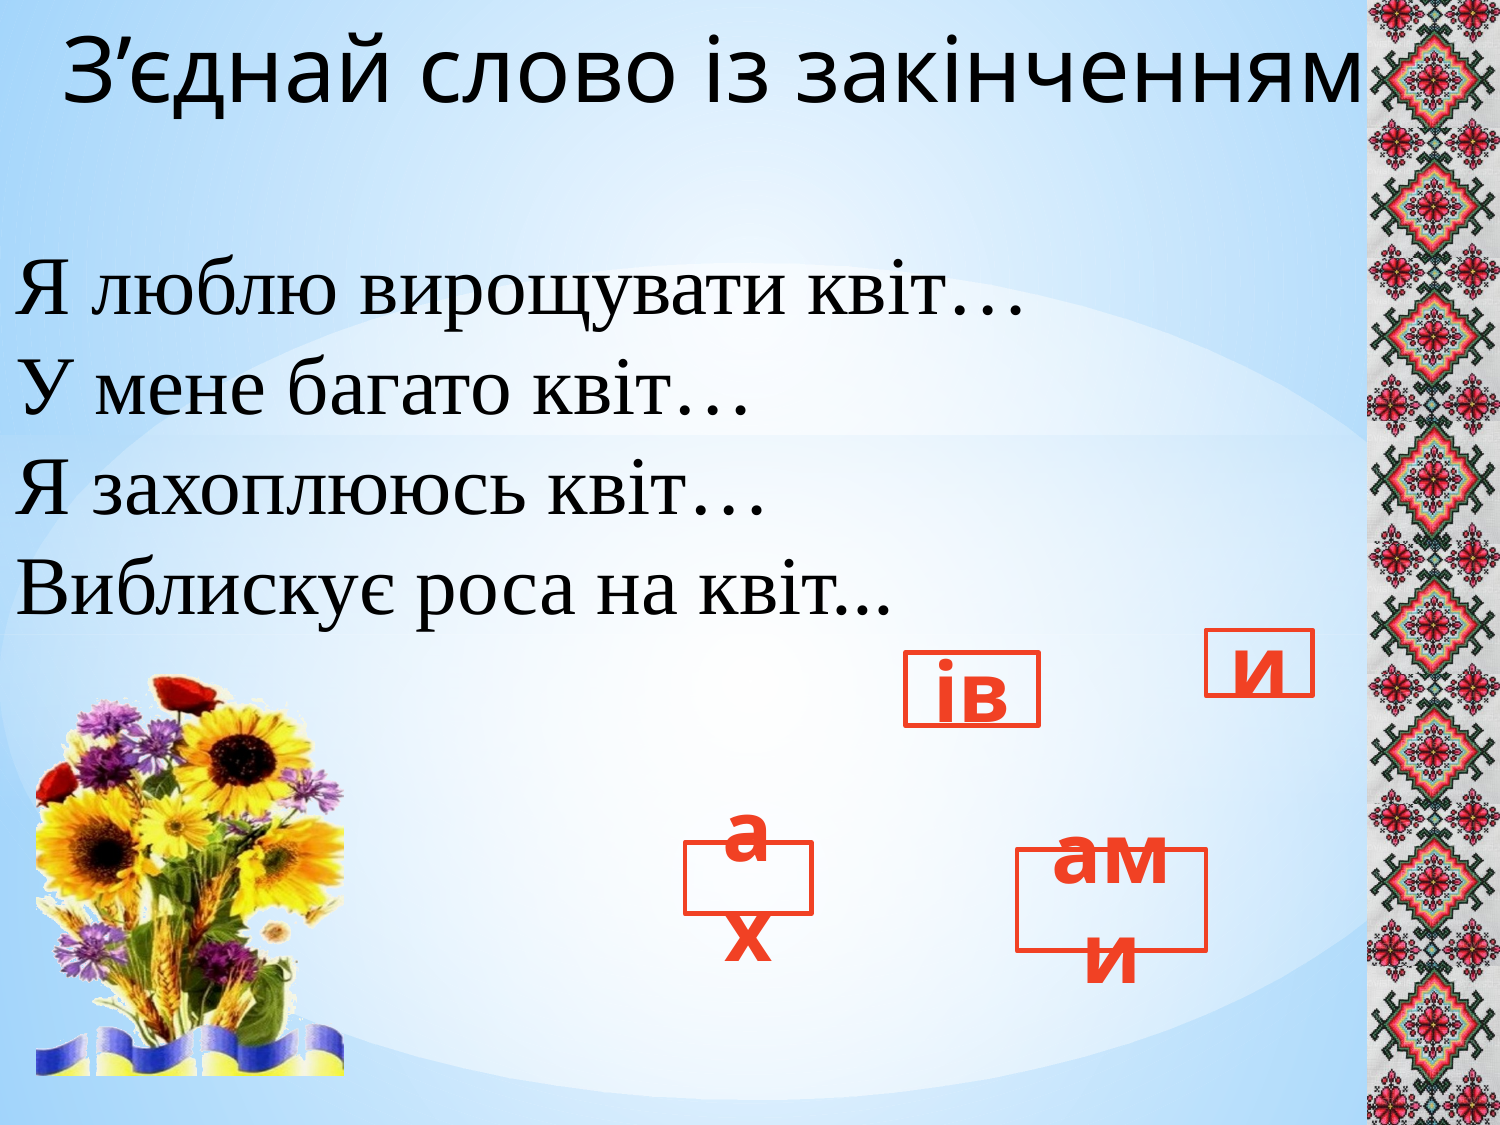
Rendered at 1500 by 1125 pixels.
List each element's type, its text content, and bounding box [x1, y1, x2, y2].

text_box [1366, 544, 1500, 1125]
text_box ами [1016, 849, 1206, 951]
text_box ах [684, 842, 812, 914]
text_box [1366, 0, 1500, 544]
title З’єднай слово із закінченням Я люблю вирощувати квіт… У мене багато квіт… Я захоплююсь квіт… Виблискує роса на квіт... [0, 3, 1361, 1125]
text_box ів [905, 652, 1039, 726]
text_box и [1205, 629, 1313, 696]
picture [36, 673, 345, 1076]
